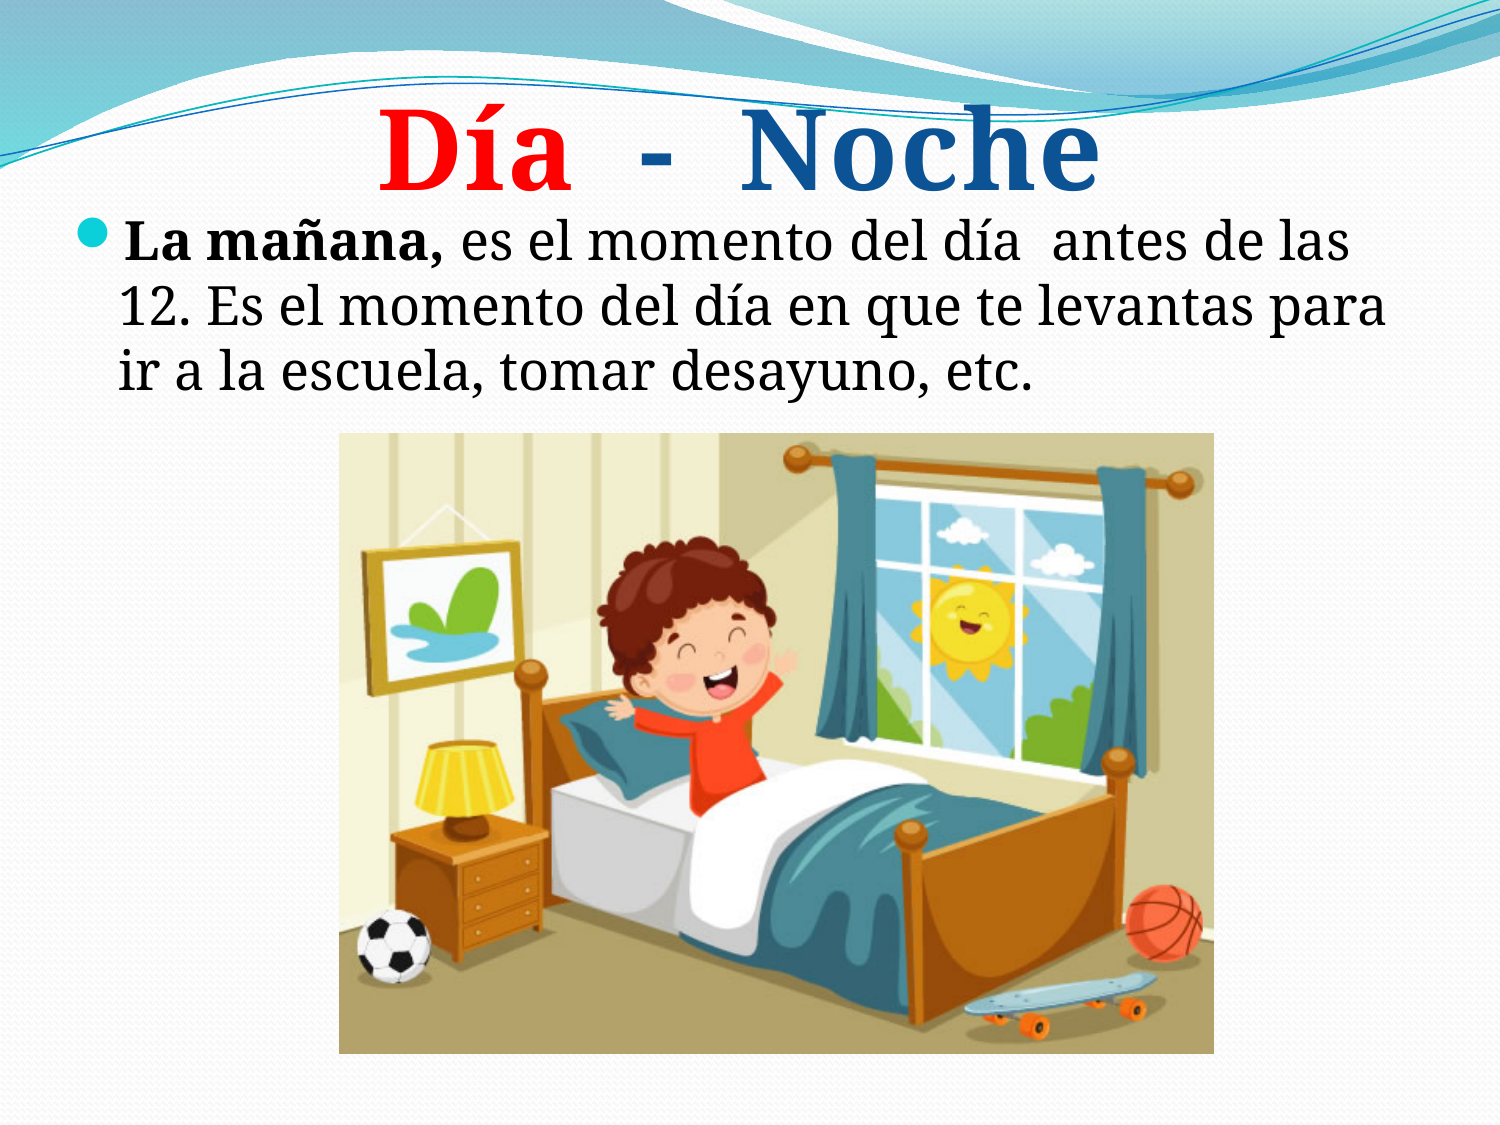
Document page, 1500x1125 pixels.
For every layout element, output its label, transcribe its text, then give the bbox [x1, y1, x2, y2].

list La mañana, es el momento del día antes de las 12. Es el momento del día en que te levantas para ir a la escuela, tomar desayuno, etc. [58, 199, 1409, 920]
picture [339, 433, 1214, 1055]
text_box Día - Noche [362, 70, 1119, 221]
